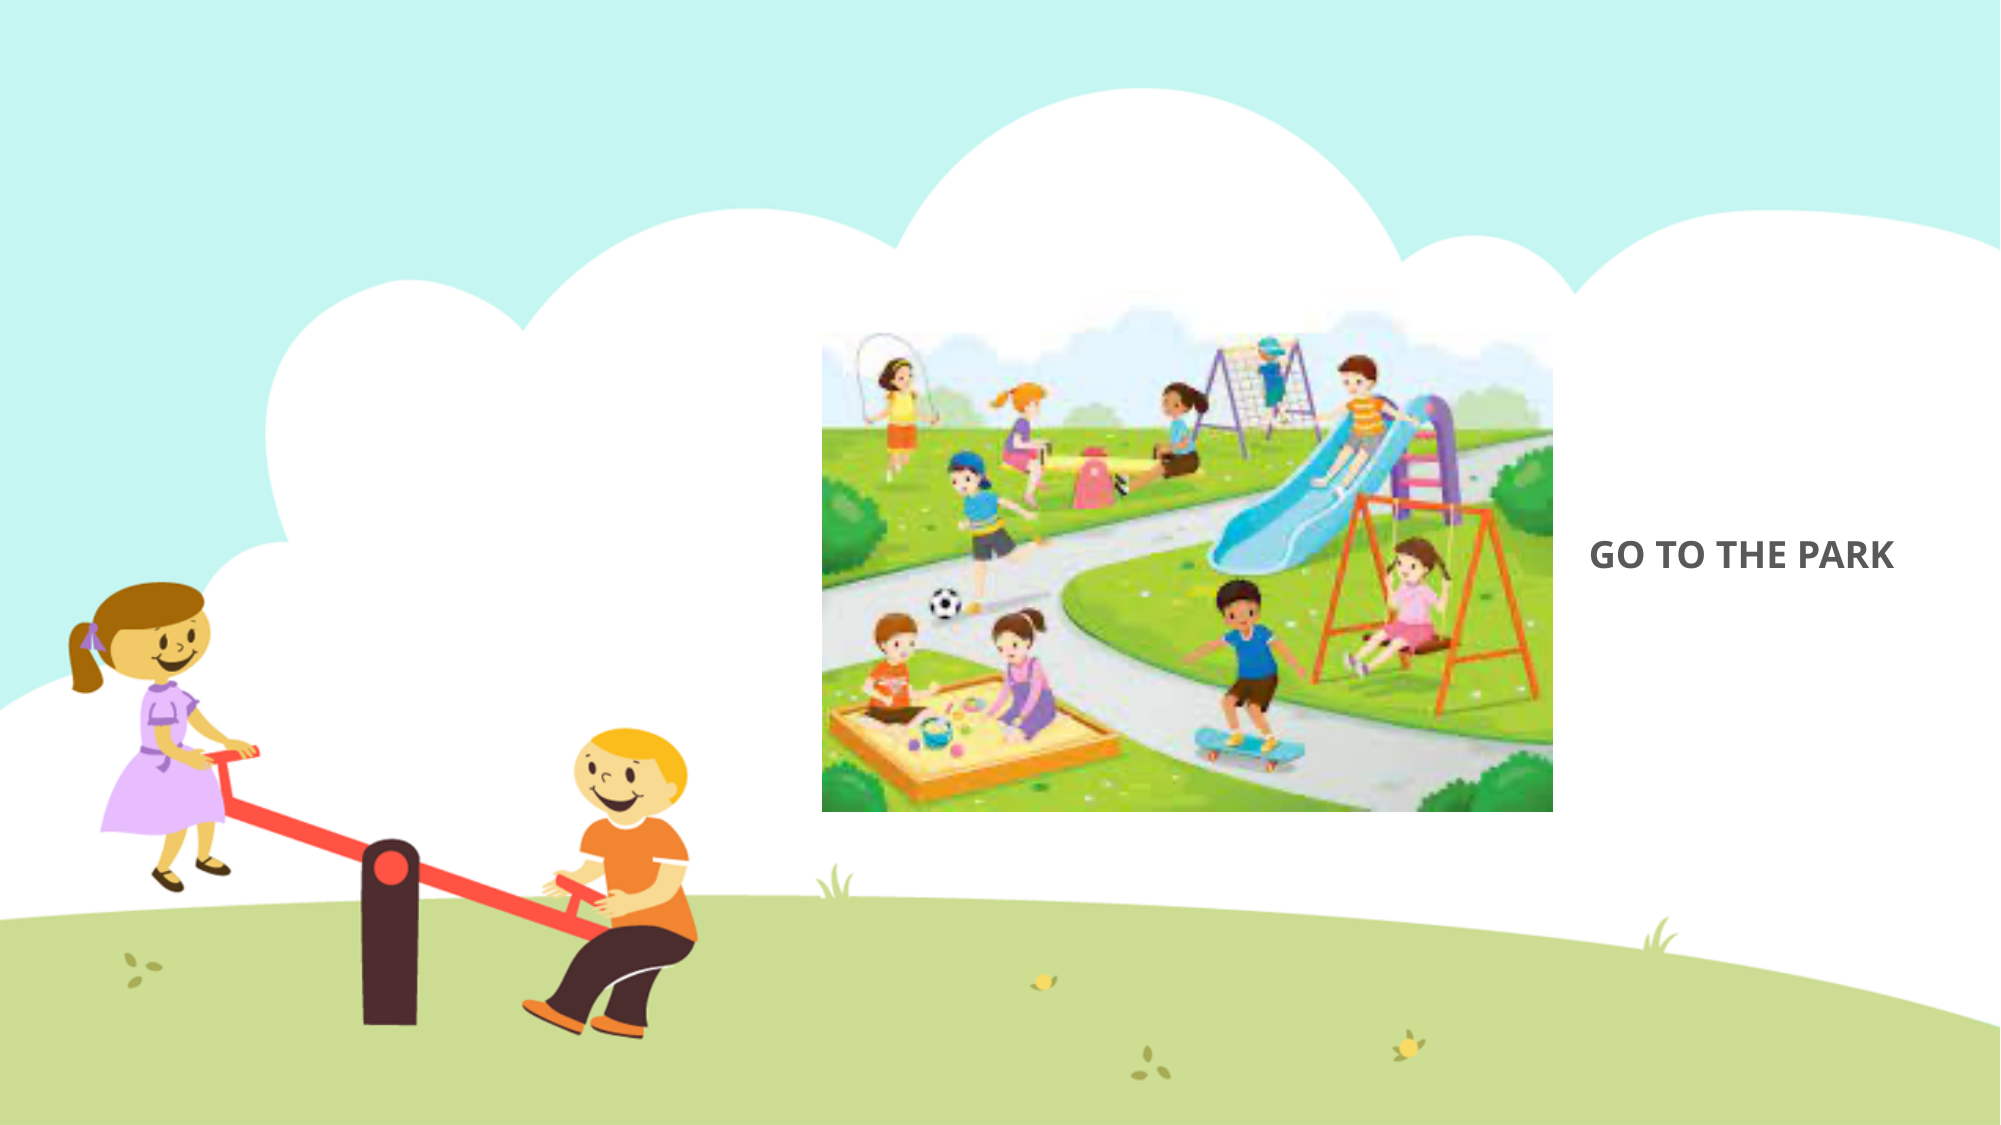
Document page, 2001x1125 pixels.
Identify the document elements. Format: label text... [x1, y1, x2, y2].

text_box GO TO THE PARK [1573, 523, 1910, 629]
picture [0, 0, 2001, 1125]
